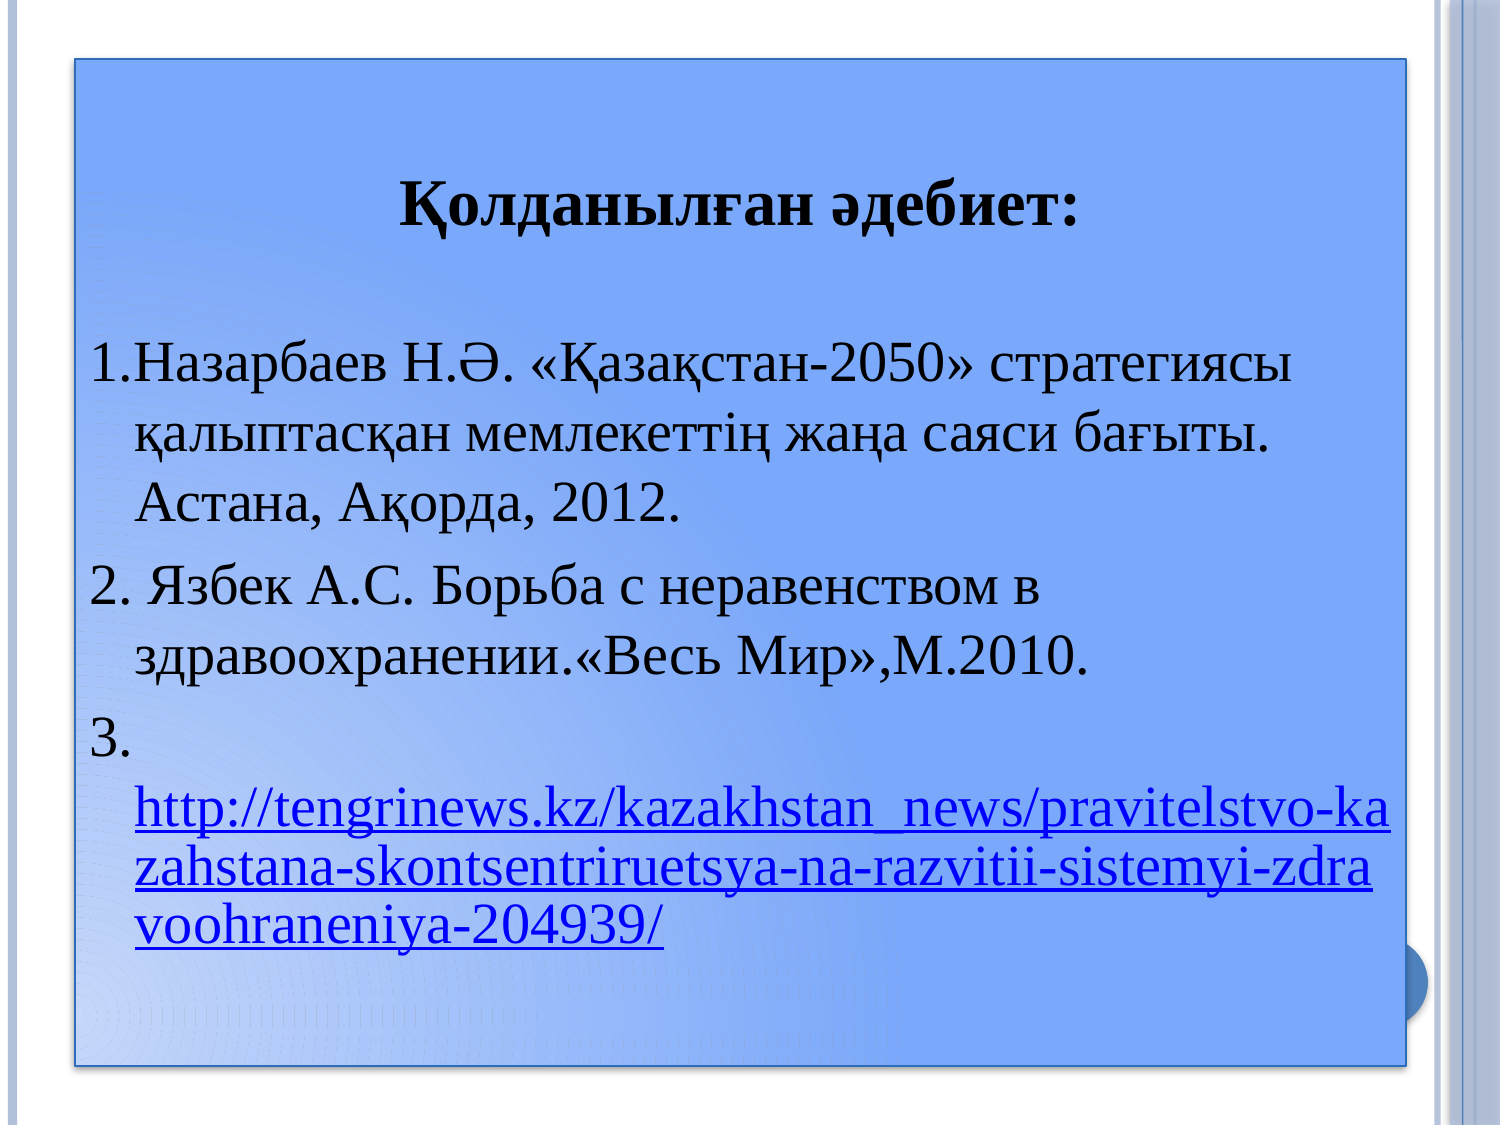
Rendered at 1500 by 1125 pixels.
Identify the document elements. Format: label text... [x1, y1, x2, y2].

list Қолданылған әдебиет: 1.Назарбаев Н.Ә. «Қазақстан-2050» стратегиясы қалыптасқан мемлекеттің жаңа саяси бағыты. Астана, Ақорда, 2012. 2. Язбек А.С. Борьба с неравенством в здравоохранении.«Весь Мир»,М.2010. 3. http://tengrinews.kz/kazakhstan_news/pravitelstvo-kazahstana-skontsentriruetsya-na-razvitii-sistemyi-zdravoohraneniya-204939/ [74, 58, 1407, 1067]
